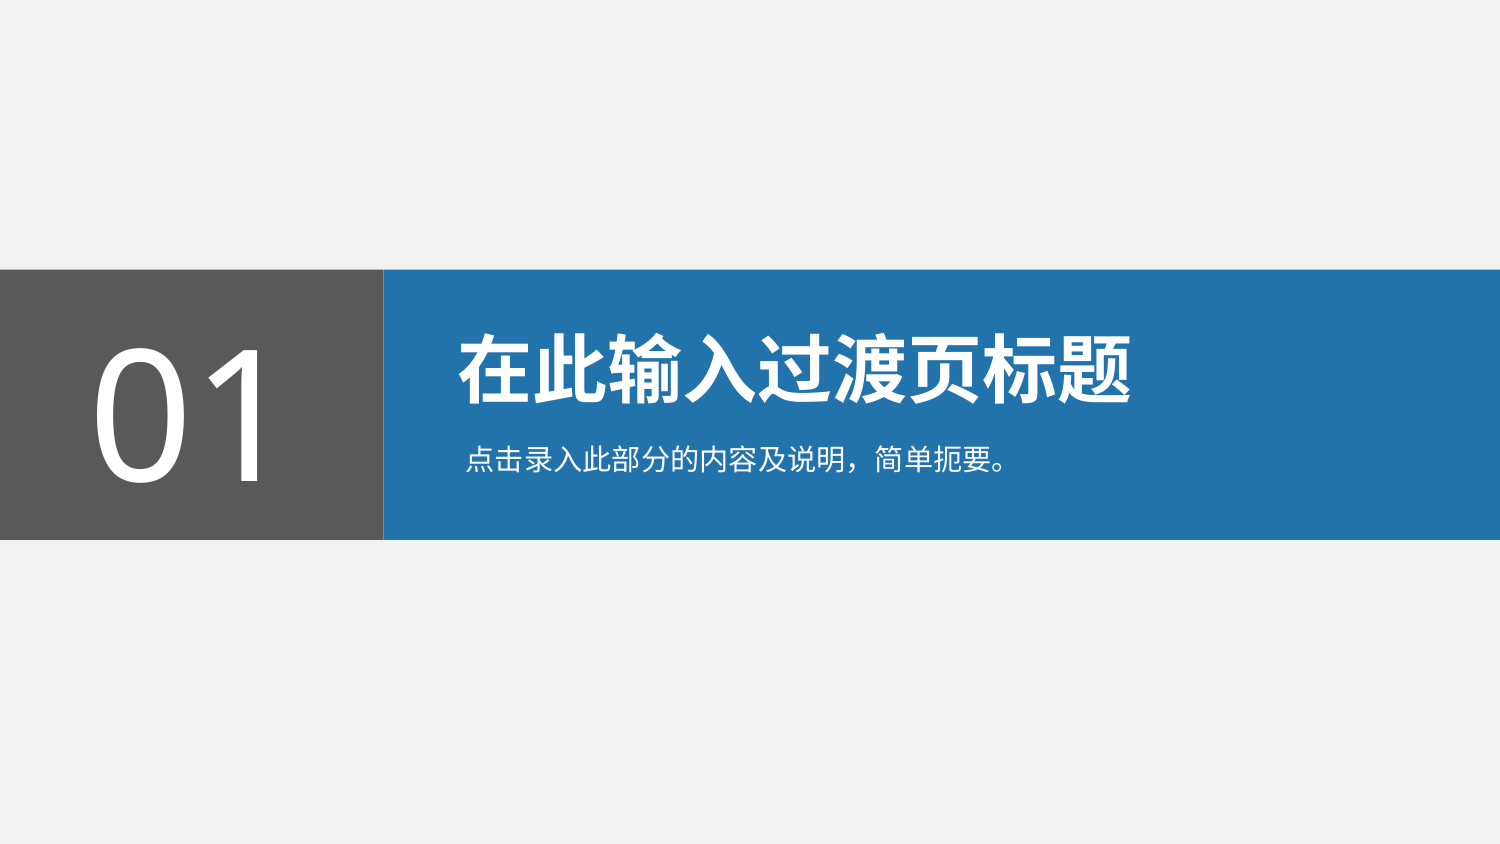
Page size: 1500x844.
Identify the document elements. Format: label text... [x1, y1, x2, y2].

text_box 01 [73, 290, 313, 526]
text_box 点击录入此部分的内容及说明，简单扼要。 [450, 433, 1240, 484]
text_box [0, 267, 386, 542]
text_box 在此输入过渡页标题 [442, 315, 1240, 421]
text_box [386, 269, 1500, 540]
